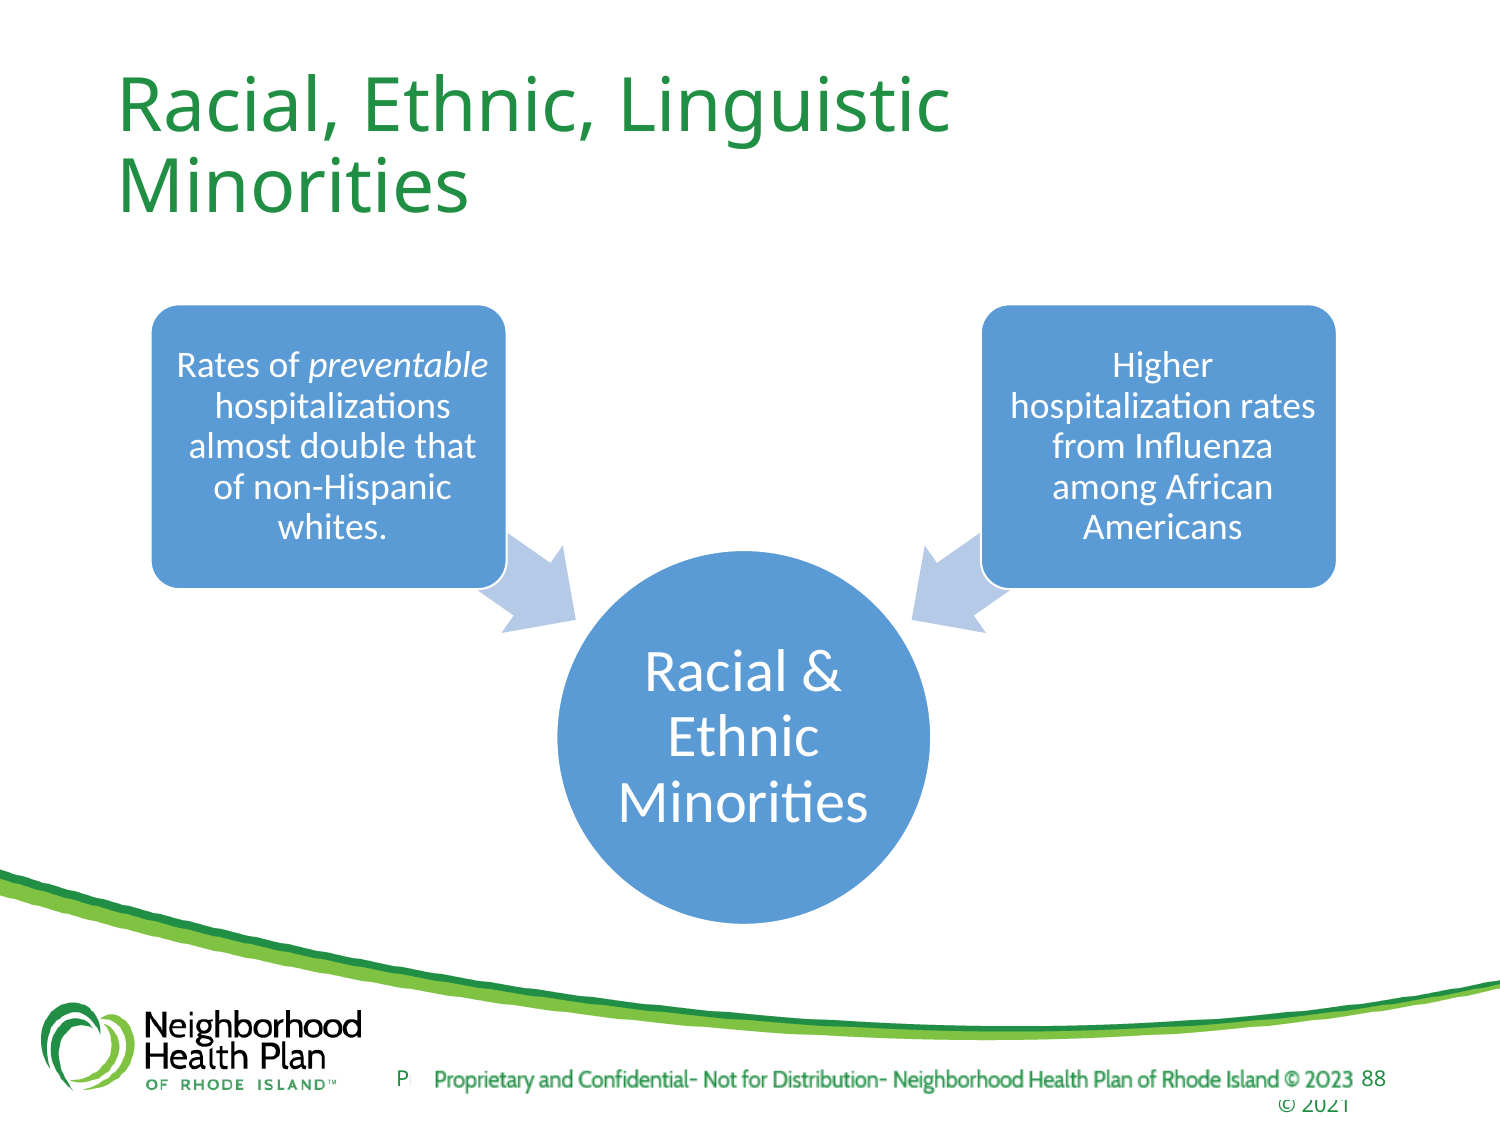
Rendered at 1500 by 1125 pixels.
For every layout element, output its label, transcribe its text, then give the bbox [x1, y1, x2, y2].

title Racial, Ethnic, Linguistic Minorities [101, 38, 1315, 257]
picture [0, 0, 1500, 1125]
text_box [149, 229, 1338, 1001]
